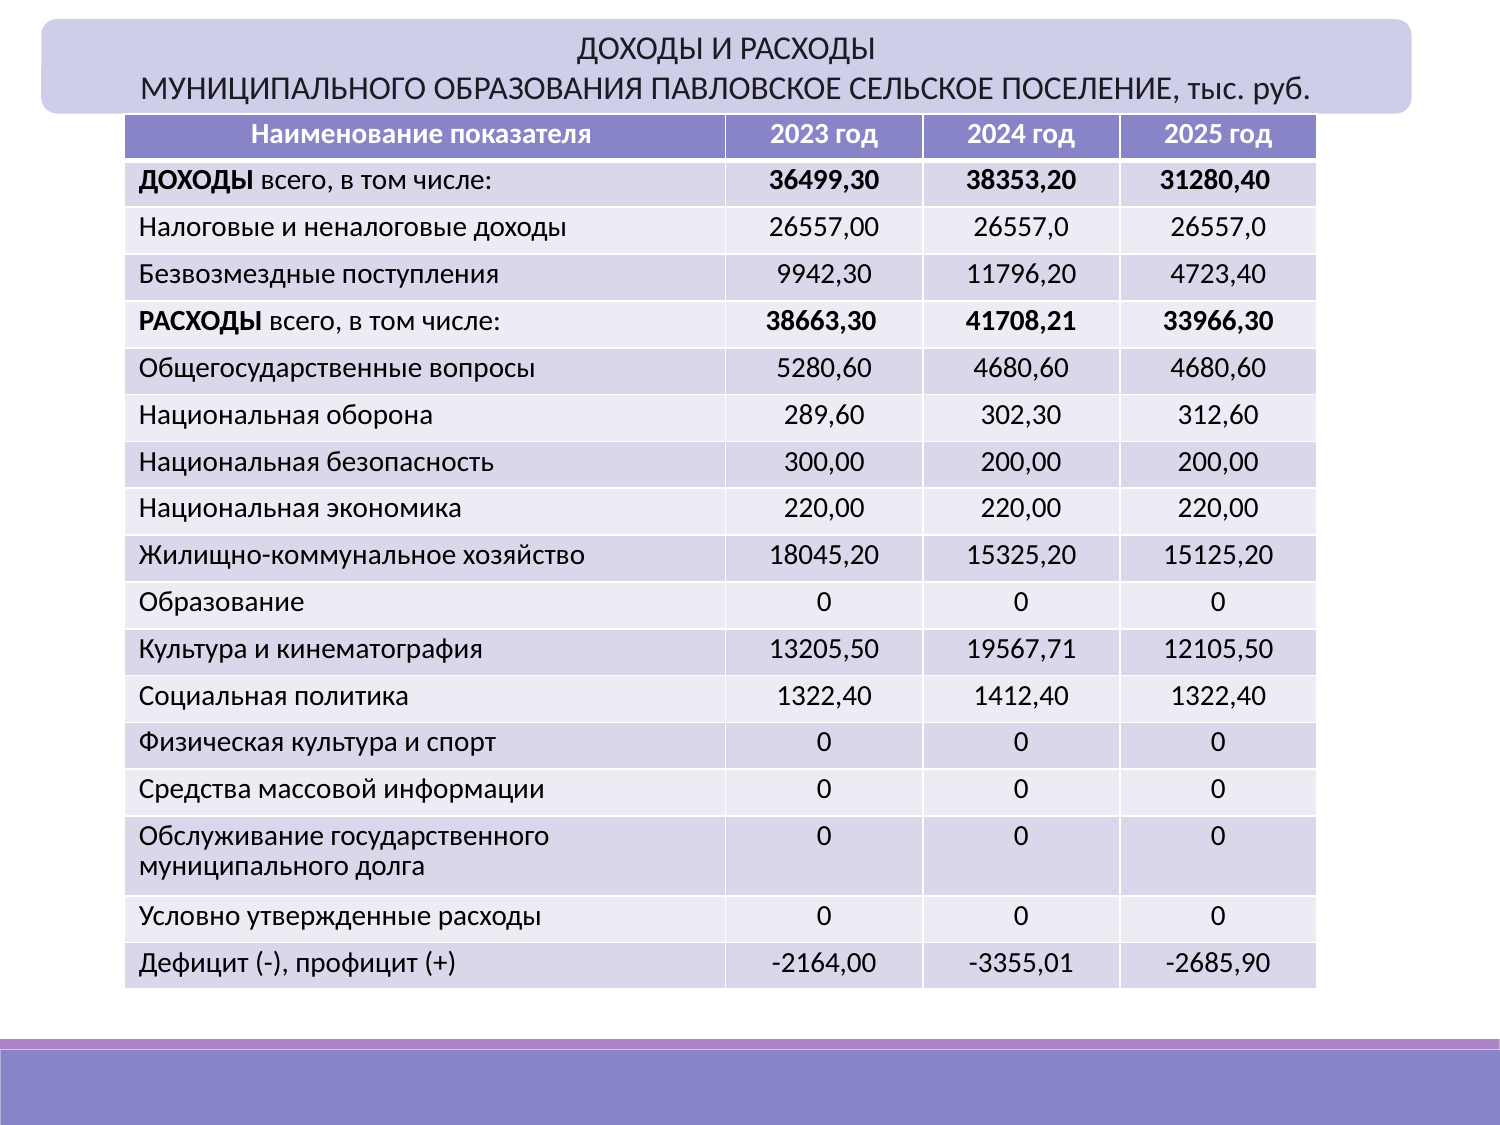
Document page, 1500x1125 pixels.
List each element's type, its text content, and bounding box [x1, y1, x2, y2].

table_cell 15325,20 [924, 536, 1119, 581]
table_cell 26557,0 [1121, 208, 1316, 253]
table_cell Дефицит (-), профицит (+) [125, 943, 725, 988]
table_cell Национальная экономика [125, 489, 725, 534]
table_cell Национальная безопасность [125, 442, 725, 487]
table_cell 5280,60 [726, 349, 922, 394]
table_cell 33966,30 [1121, 302, 1316, 347]
table_cell 0 [726, 583, 922, 628]
table_cell 0 [726, 770, 922, 815]
table_cell 0 [1121, 770, 1316, 815]
table_cell 18045,20 [726, 536, 922, 581]
table_cell 26557,0 [924, 208, 1119, 253]
table_cell 1322,40 [726, 676, 922, 722]
table_cell 0 [924, 897, 1119, 942]
table_cell Условно утвержденные расходы [125, 897, 725, 942]
table_cell 36499,30 [726, 163, 922, 206]
table_cell 0 [726, 723, 922, 768]
table_header 2023 год [726, 115, 922, 158]
table_cell 200,00 [924, 442, 1119, 487]
table_cell 1412,40 [924, 676, 1119, 722]
table_cell 19567,71 [924, 630, 1119, 675]
table_cell Образование [125, 583, 725, 628]
table_cell 31280,40 [1121, 163, 1316, 206]
table_cell 0 [726, 817, 922, 895]
table_cell 38353,20 [924, 163, 1119, 206]
table_cell 0 [1121, 897, 1316, 942]
table_cell 312,60 [1121, 395, 1316, 441]
table_cell Общегосударственные вопросы [125, 349, 725, 394]
table_cell 289,60 [726, 395, 922, 441]
table_cell 302,30 [924, 395, 1119, 441]
table_cell 0 [726, 897, 922, 942]
table_cell -2164,00 [726, 943, 922, 988]
table_cell -3355,01 [924, 943, 1119, 988]
table_cell 1322,40 [1121, 676, 1316, 722]
table_cell 300,00 [726, 442, 922, 487]
table_cell 0 [1121, 583, 1316, 628]
table_cell 0 [1121, 723, 1316, 768]
table_cell 9942,30 [726, 255, 922, 300]
table_cell РАСХОДЫ всего, в том числе: [125, 302, 725, 347]
table_cell Физическая культура и спорт [125, 723, 725, 768]
table_cell Налоговые и неналоговые доходы [125, 208, 725, 253]
table_cell 0 [1121, 817, 1316, 895]
text_box ДОХОДЫ И РАСХОДЫ МУНИЦИПАЛЬНОГО ОБРАЗОВАНИЯ ПАВЛОВСКОЕ СЕЛЬСКОЕ ПОСЕЛЕНИЕ, тыс. руб. [39, 17, 1413, 115]
table_cell 15125,20 [1121, 536, 1316, 581]
table_header Наименование показателя [125, 115, 725, 158]
table_cell 4723,40 [1121, 255, 1316, 300]
table_cell 41708,21 [924, 302, 1119, 347]
table_header 2024 год [924, 115, 1119, 158]
table_cell 220,00 [1121, 489, 1316, 534]
table_cell Культура и кинематография [125, 630, 725, 675]
table_cell 220,00 [924, 489, 1119, 534]
table_cell -2685,90 [1121, 943, 1316, 988]
table_header 2025 год [1121, 115, 1316, 158]
table_cell 26557,00 [726, 208, 922, 253]
table_cell 11796,20 [924, 255, 1119, 300]
table_cell 12105,50 [1121, 630, 1316, 675]
table_cell 0 [924, 583, 1119, 628]
table_cell Безвозмездные поступления [125, 255, 725, 300]
table_cell Национальная оборона [125, 395, 725, 441]
table_cell 0 [924, 723, 1119, 768]
table_cell 0 [924, 817, 1119, 895]
table_cell 220,00 [726, 489, 922, 534]
table_cell 4680,60 [924, 349, 1119, 394]
table_cell 0 [924, 770, 1119, 815]
table_cell Жилищно-коммунальное хозяйство [125, 536, 725, 581]
table_cell Обслуживание государственного муниципального долга [125, 817, 725, 895]
table_cell Средства массовой информации [125, 770, 725, 815]
table_cell Социальная политика [125, 676, 725, 722]
table_cell 200,00 [1121, 442, 1316, 487]
table_cell ДОХОДЫ всего, в том числе: [125, 163, 725, 206]
table_cell 4680,60 [1121, 349, 1316, 394]
table_cell 13205,50 [726, 630, 922, 675]
table_cell 38663,30 [726, 302, 922, 347]
